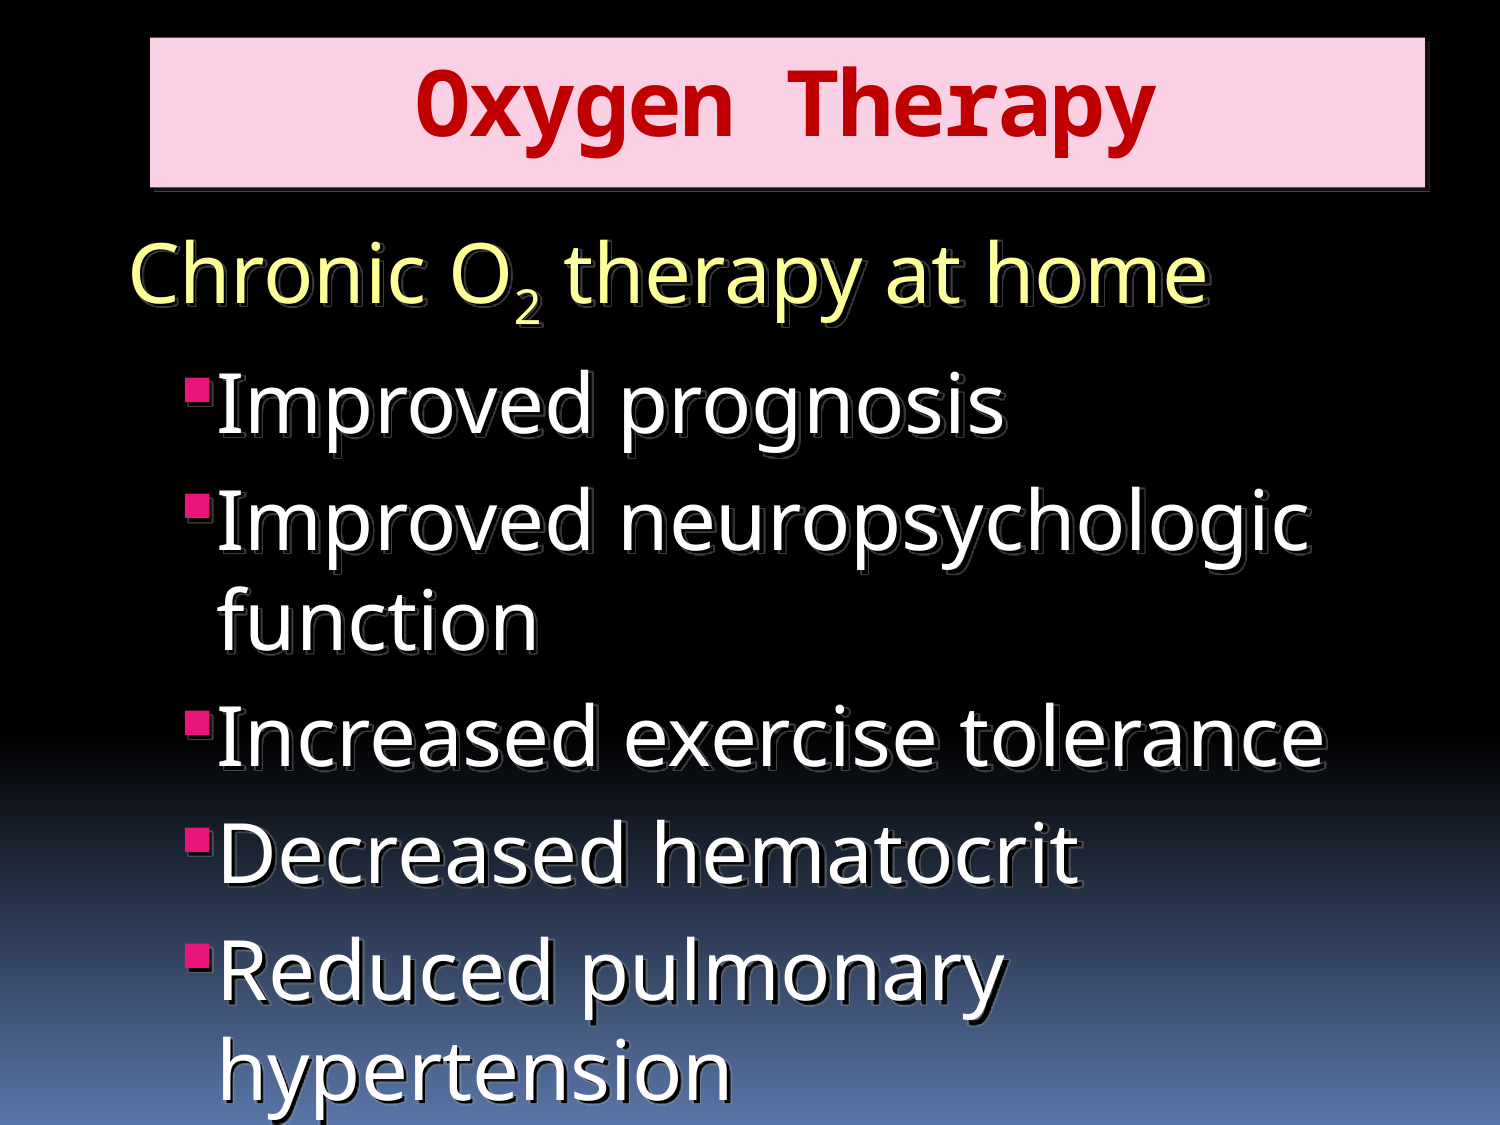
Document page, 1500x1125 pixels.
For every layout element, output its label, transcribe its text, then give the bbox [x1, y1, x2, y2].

title Oxygen Therapy [150, 37, 1425, 188]
list Chronic O2 therapy at home Improved prognosis Improved neuropsychologic function Increased exercise tolerance Decreased hematocrit Reduced pulmonary hypertension [37, 212, 1476, 1101]
